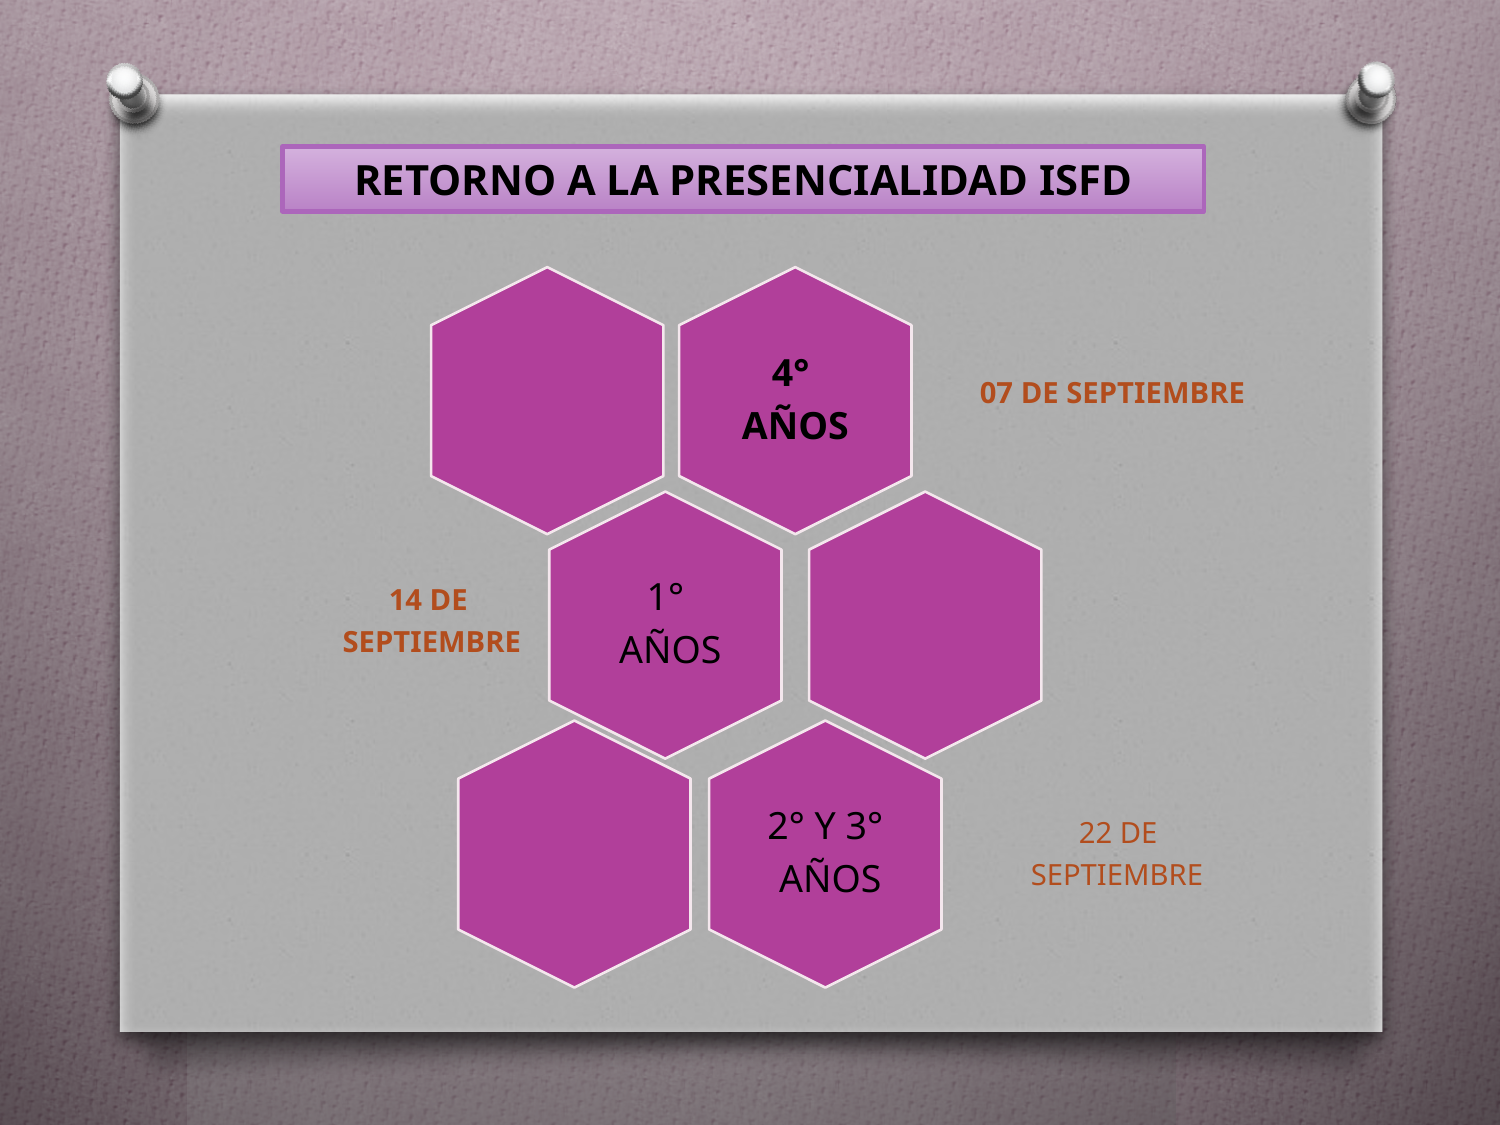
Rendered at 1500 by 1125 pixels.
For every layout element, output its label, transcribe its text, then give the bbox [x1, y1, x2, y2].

picture [75, 29, 198, 153]
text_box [265, 266, 1282, 988]
picture [1317, 35, 1439, 156]
text_box RETORNO A LA PRESENCIALIDAD ISFD [282, 146, 1205, 212]
